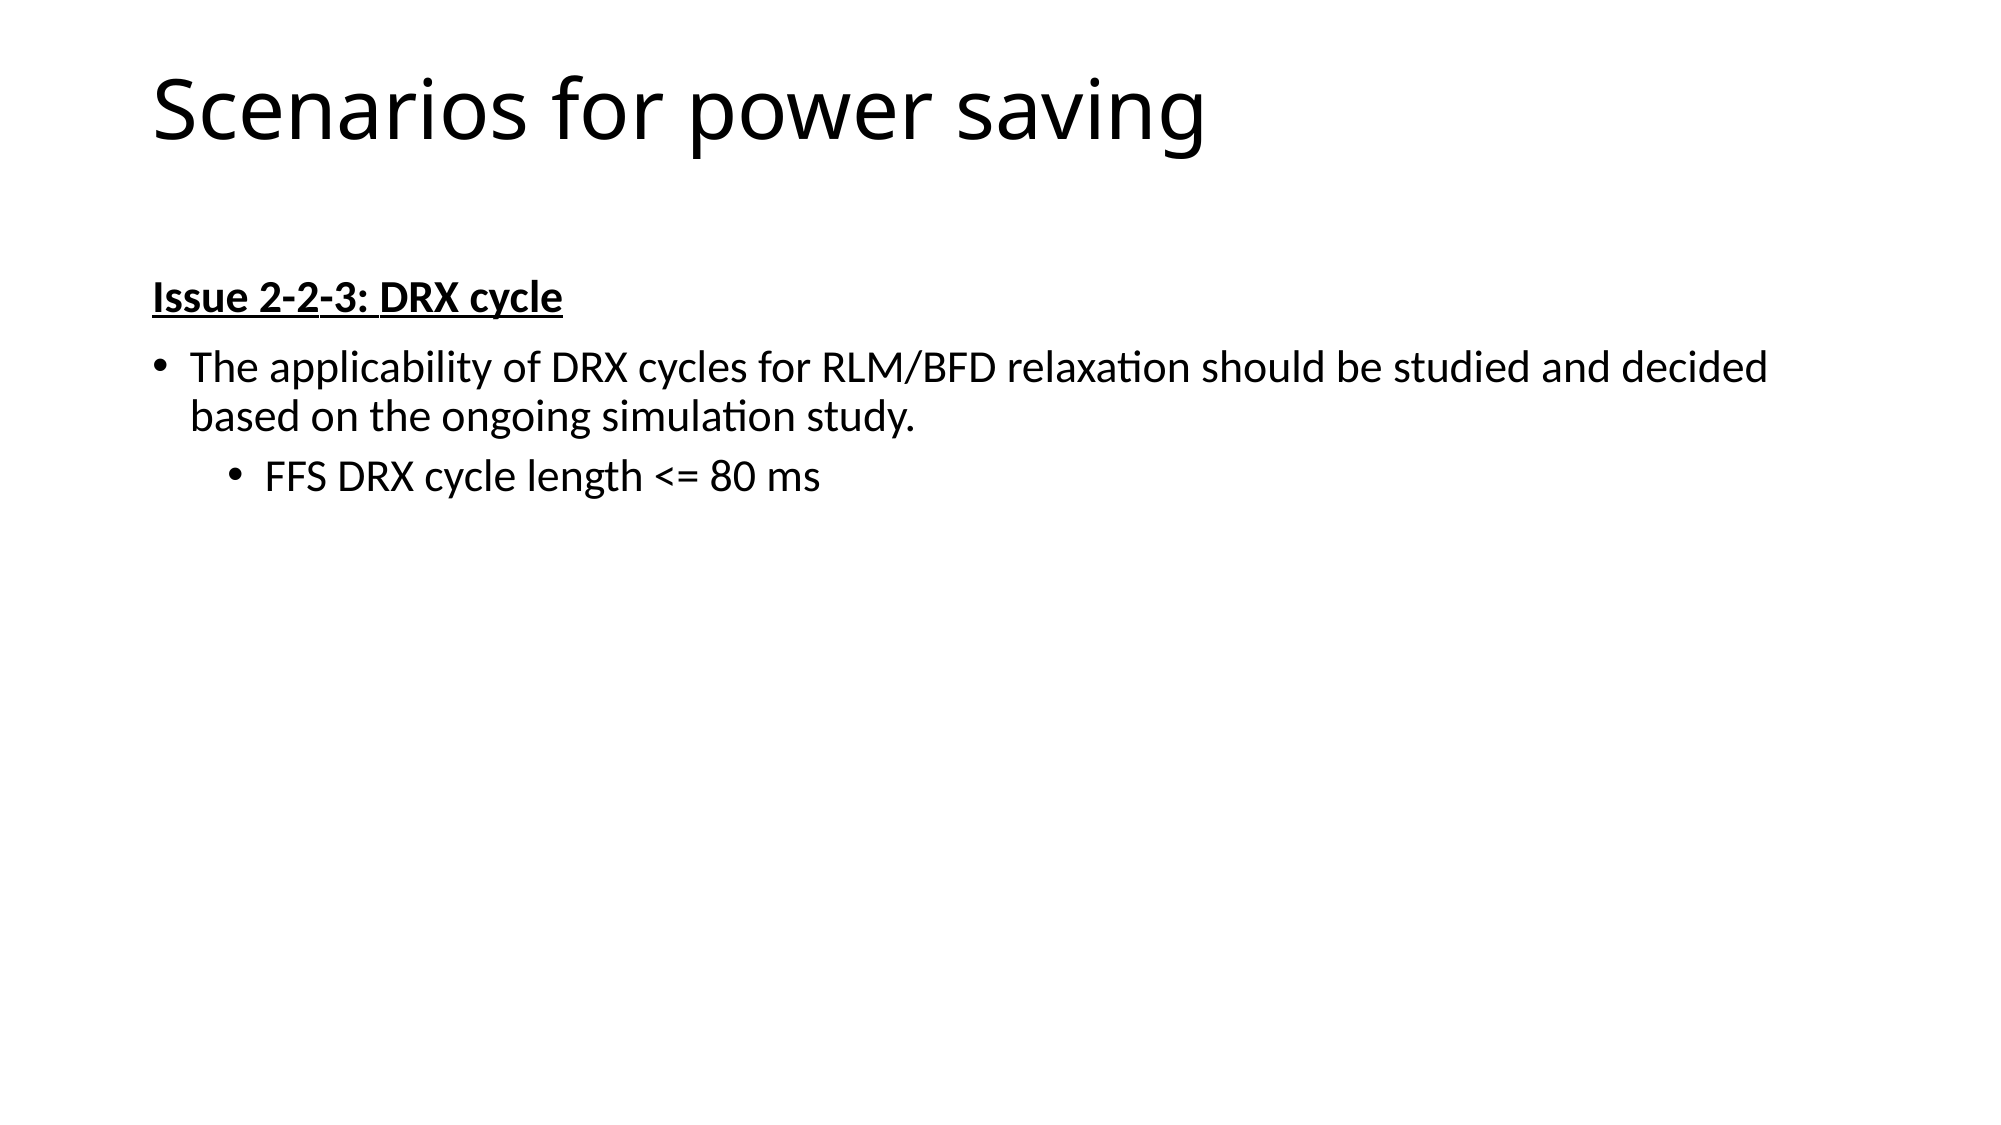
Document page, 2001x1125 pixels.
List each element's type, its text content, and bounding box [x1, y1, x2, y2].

list Issue 2-2-3: DRX cycle The applicability of DRX cycles for RLM/BFD relaxation should be studied and decided based on the ongoing simulation study. FFS DRX cycle length <= 80 ms [137, 189, 1863, 1014]
title Scenarios for power saving [137, 59, 1863, 166]
